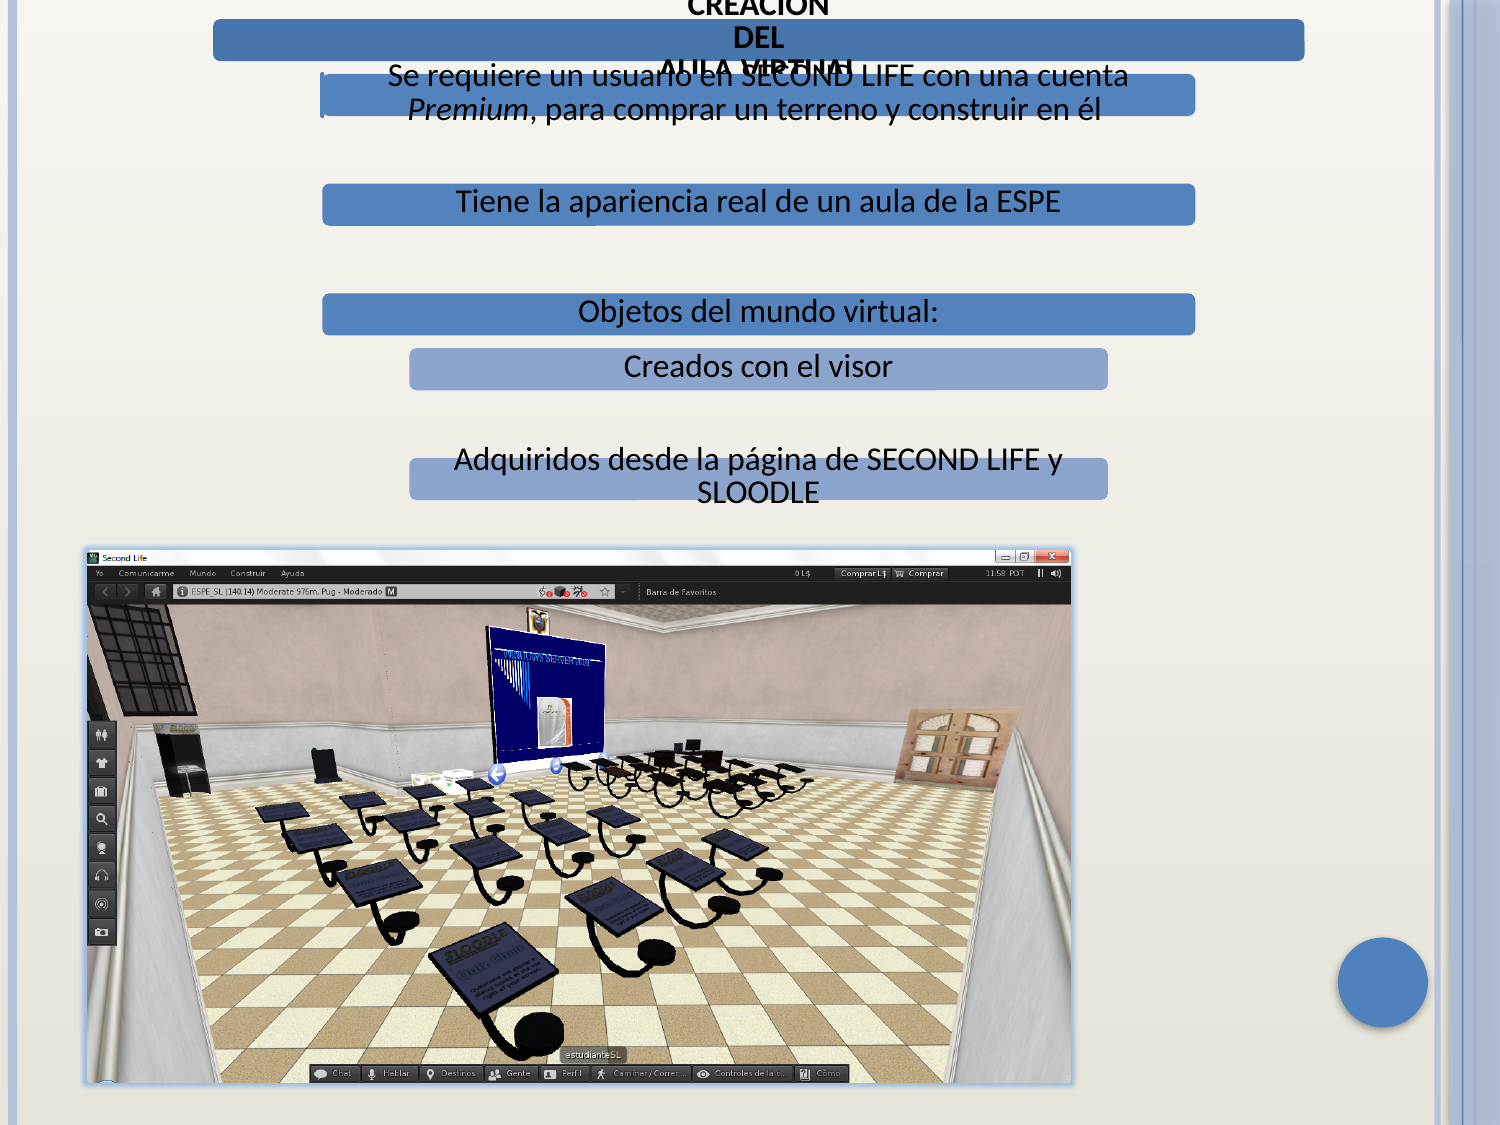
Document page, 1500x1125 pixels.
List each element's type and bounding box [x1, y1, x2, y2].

list [76, 18, 1442, 611]
picture [86, 550, 1072, 1083]
